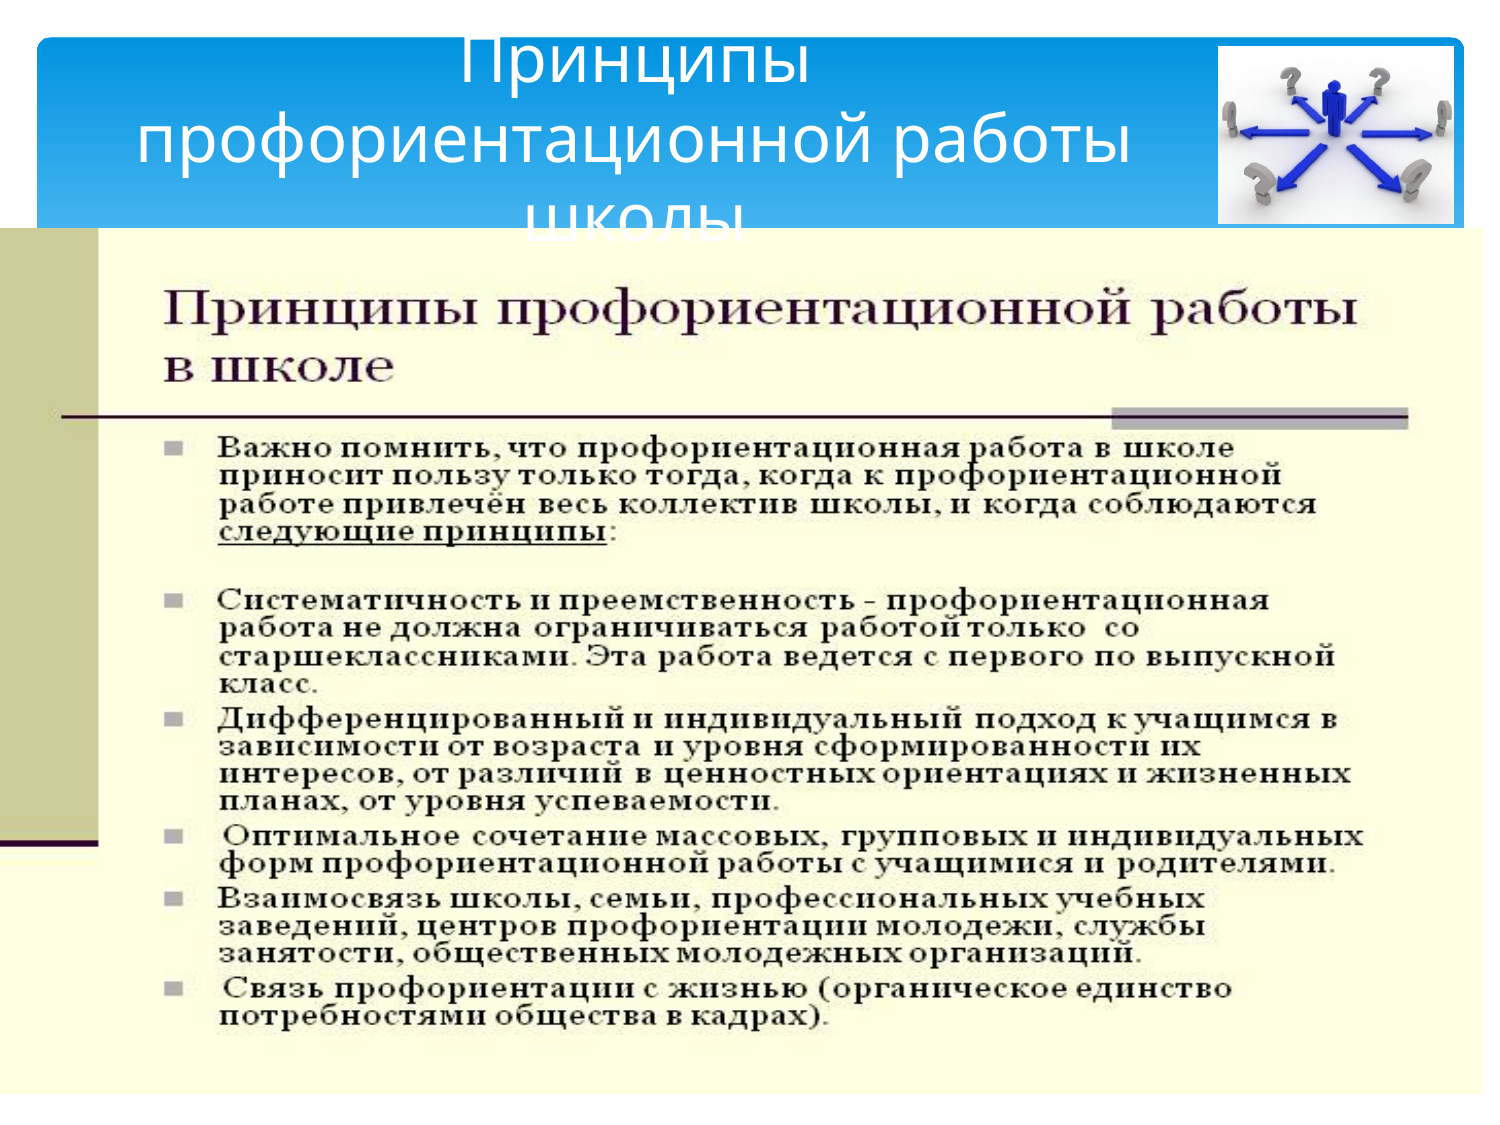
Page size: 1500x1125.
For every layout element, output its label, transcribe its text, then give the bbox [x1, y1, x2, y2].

picture [1218, 47, 1454, 224]
picture [465, 37, 500, 41]
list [0, 227, 1483, 1095]
title Принципы профориентационной работы школы [75, 41, 1196, 225]
